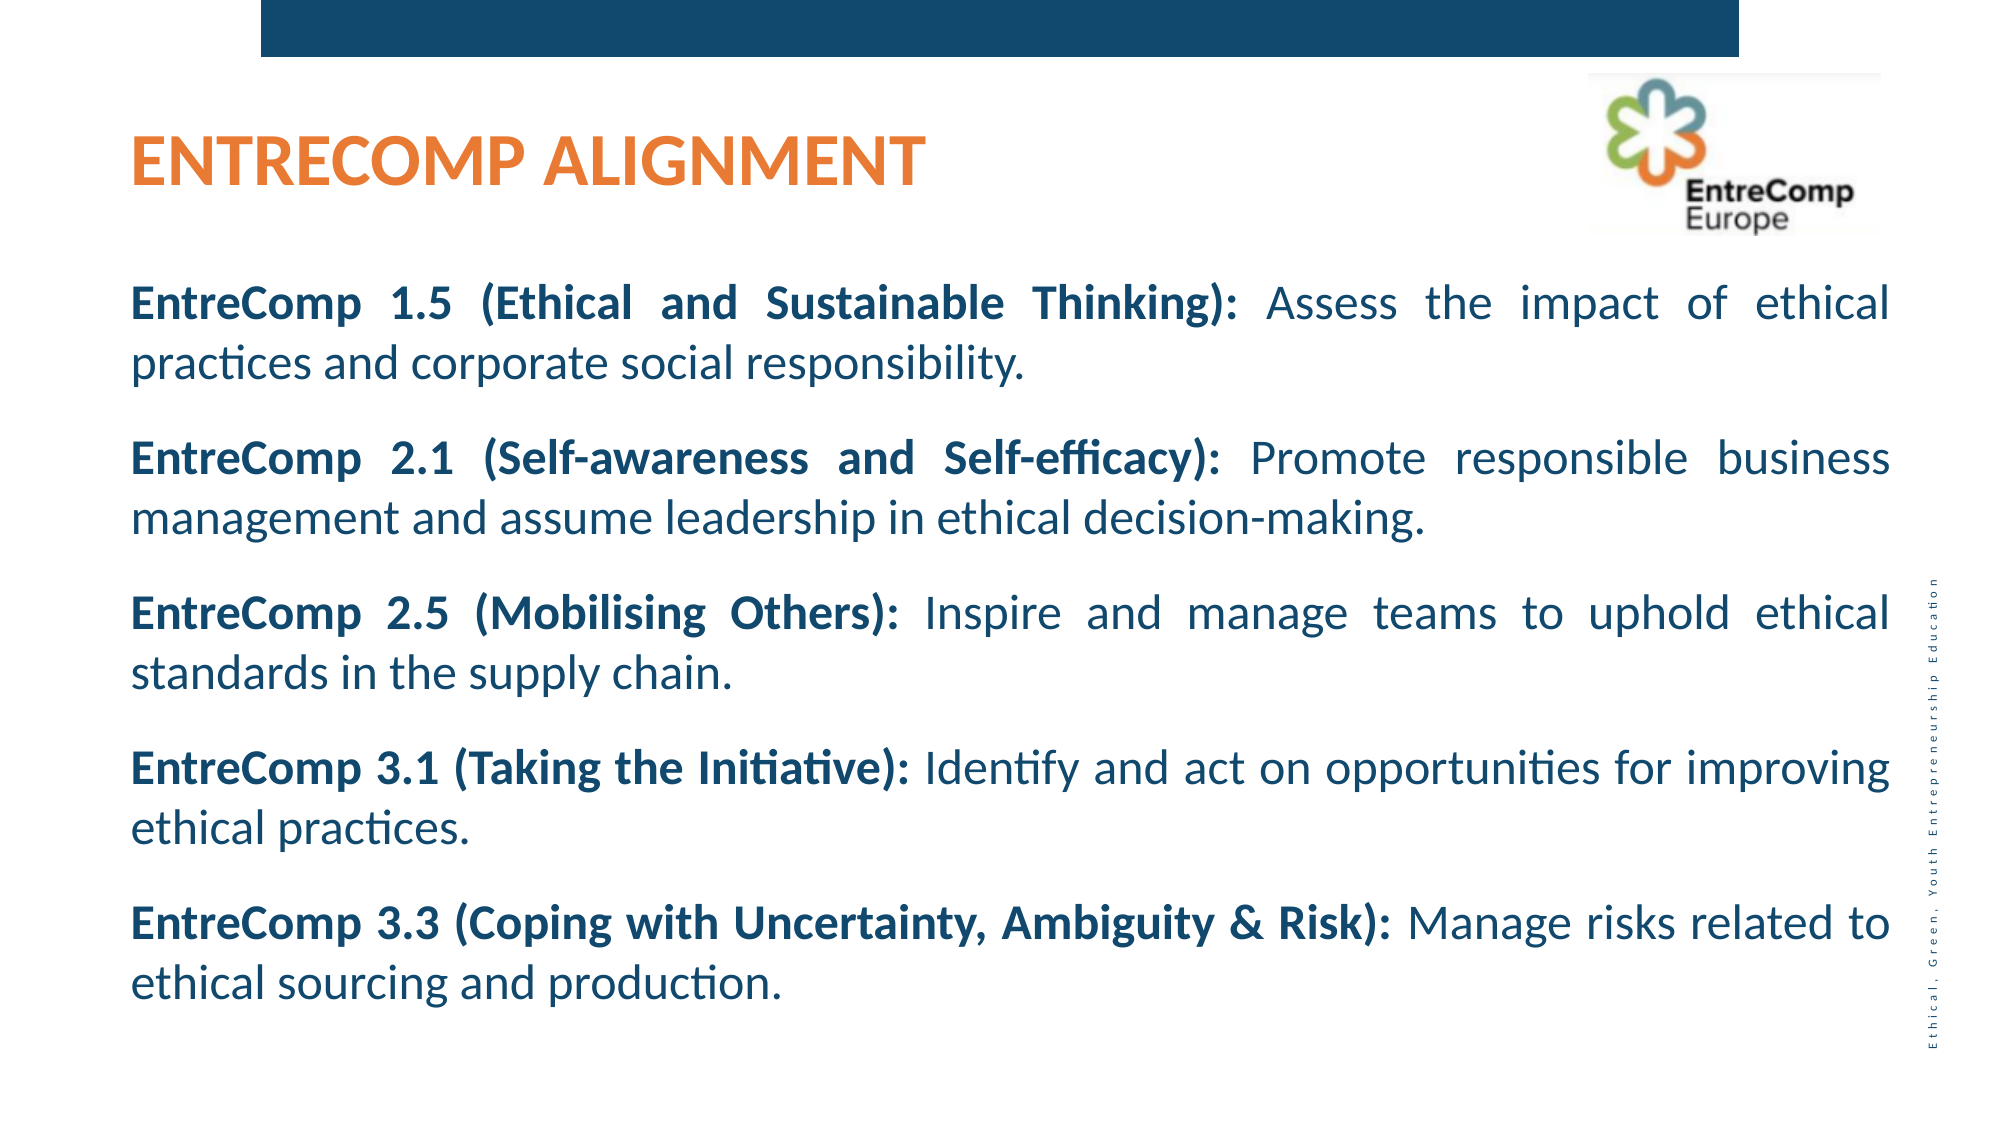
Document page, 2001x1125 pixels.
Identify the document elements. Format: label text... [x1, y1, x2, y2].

list ENTRECOMP ALIGNMENT [115, 102, 1588, 235]
picture [1588, 73, 1881, 236]
list EntreComp 1.5 (Ethical and Sustainable Thinking): Assess the impact of ethical practices and corporate social responsibility. EntreComp 2.1 (Self-awareness and Self-efficacy): Promote responsible business management and assume leadership in ethical decision-making. EntreComp 2.5 (Mobilising Others): Inspire and manage teams to uphold ethical standards in the supply chain. EntreComp 3.1 (Taking the Initiative): Identify and act on opportunities for improving ethical practices. EntreComp 3.3 (Coping with Uncertainty, Ambiguity & Risk): Manage risks related to ethical sourcing and production. [115, 262, 1906, 1026]
